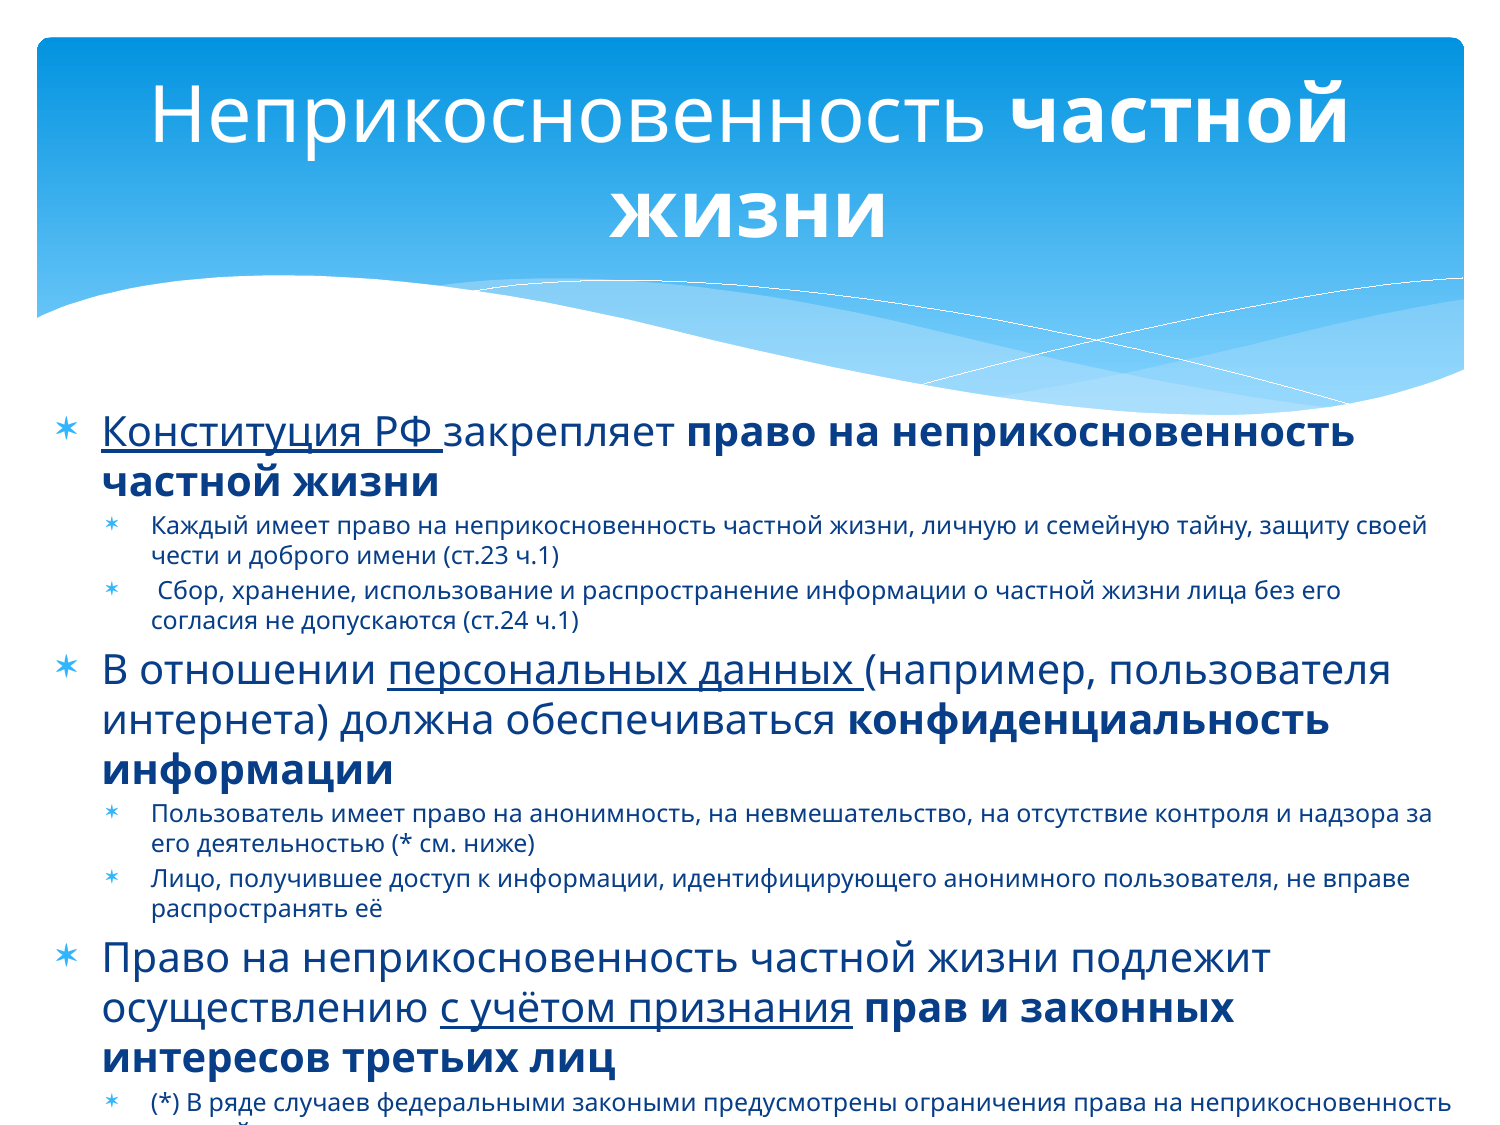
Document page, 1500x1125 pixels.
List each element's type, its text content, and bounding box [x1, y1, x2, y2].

title Неприкосновенность частной жизни [75, 55, 1425, 261]
list Конституция РФ закрепляет право на неприкосновенность частной жизни Каждый имеет право на неприкосновенность частной жизни, личную и семейную тайну, защиту своей чести и доброго имени (ст.23 ч.1) Сбор, хранение, использование и распространение информации о частной жизни лица без его согласия не допускаются (ст.24 ч.1) В отношении персональных данных (например, пользователя интернета) должна обеспечиваться конфиденциальность информации Пользователь имеет право на анонимность, на невмешательство, на отсутствие контроля и надзора за его деятельностью (* см. ниже) Лицо, получившее доступ к информации, идентифицирующего анонимного пользователя, не вправе распространять её Право на неприкосновенность частной жизни подлежит осуществлению с учётом признания прав и законных интересов третьих лиц (*) В ряде случаев федеральными закоными предусмотрены ограничения права на неприкосновенность частной жизни [41, 397, 1471, 1094]
